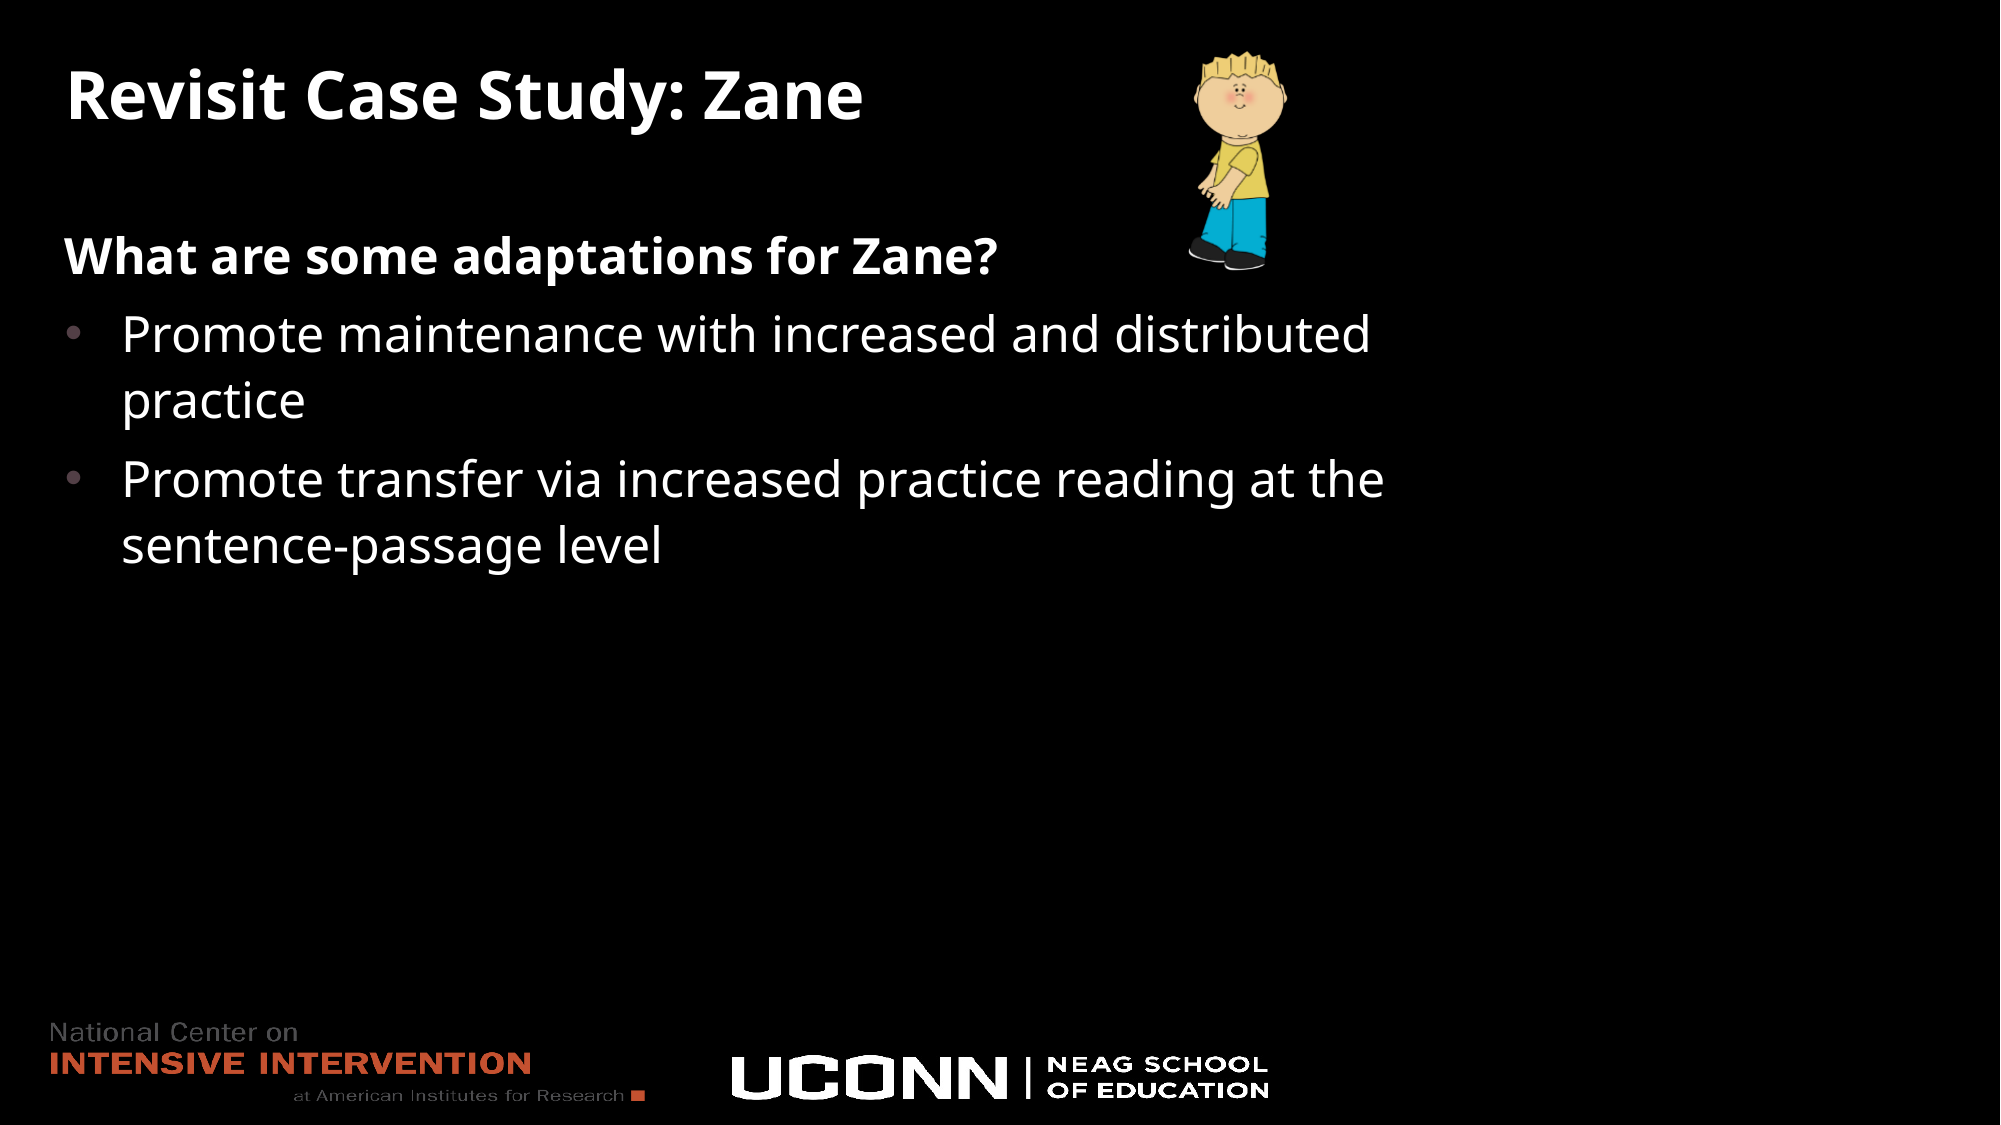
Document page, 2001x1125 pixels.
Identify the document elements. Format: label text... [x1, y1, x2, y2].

picture [732, 1055, 1268, 1100]
picture [41, 1014, 654, 1109]
text_box What are some adaptations for Zane? Promote maintenance with increased and distributed practice Promote transfer via increased practice reading at the sentence-passage level [49, 210, 1475, 729]
title Revisit Case Study: Zane [50, 37, 1950, 126]
picture [1187, 50, 1288, 271]
